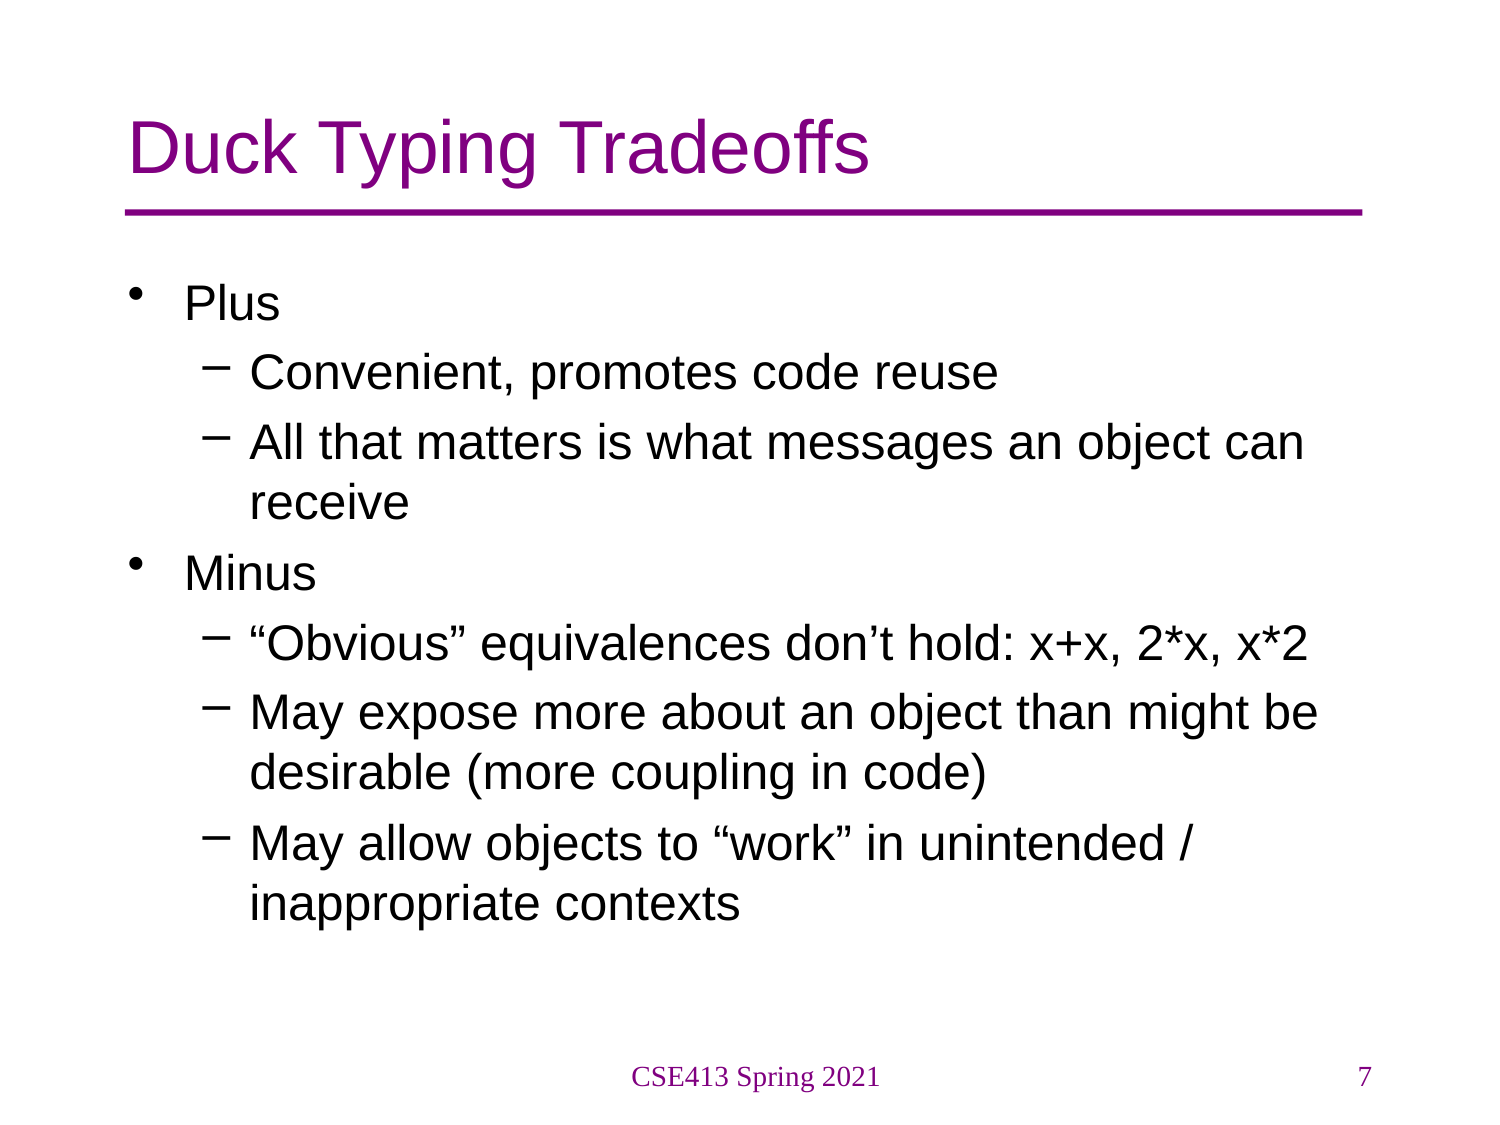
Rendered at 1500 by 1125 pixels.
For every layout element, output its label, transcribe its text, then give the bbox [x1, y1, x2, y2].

slide_number 7 [1074, 1049, 1388, 1125]
title Duck Typing Tradeoffs [112, 50, 1388, 238]
list Plus Convenient, promotes code reuse All that matters is what messages an object can receive Minus “Obvious” equivalences don’t hold: x+x, 2*x, x*2 May expose more about an object than might be desirable (more coupling in code) May allow objects to “work” in unintended / inappropriate contexts [112, 262, 1388, 1000]
footer CSE413 Spring 2021 [474, 1049, 1038, 1125]
